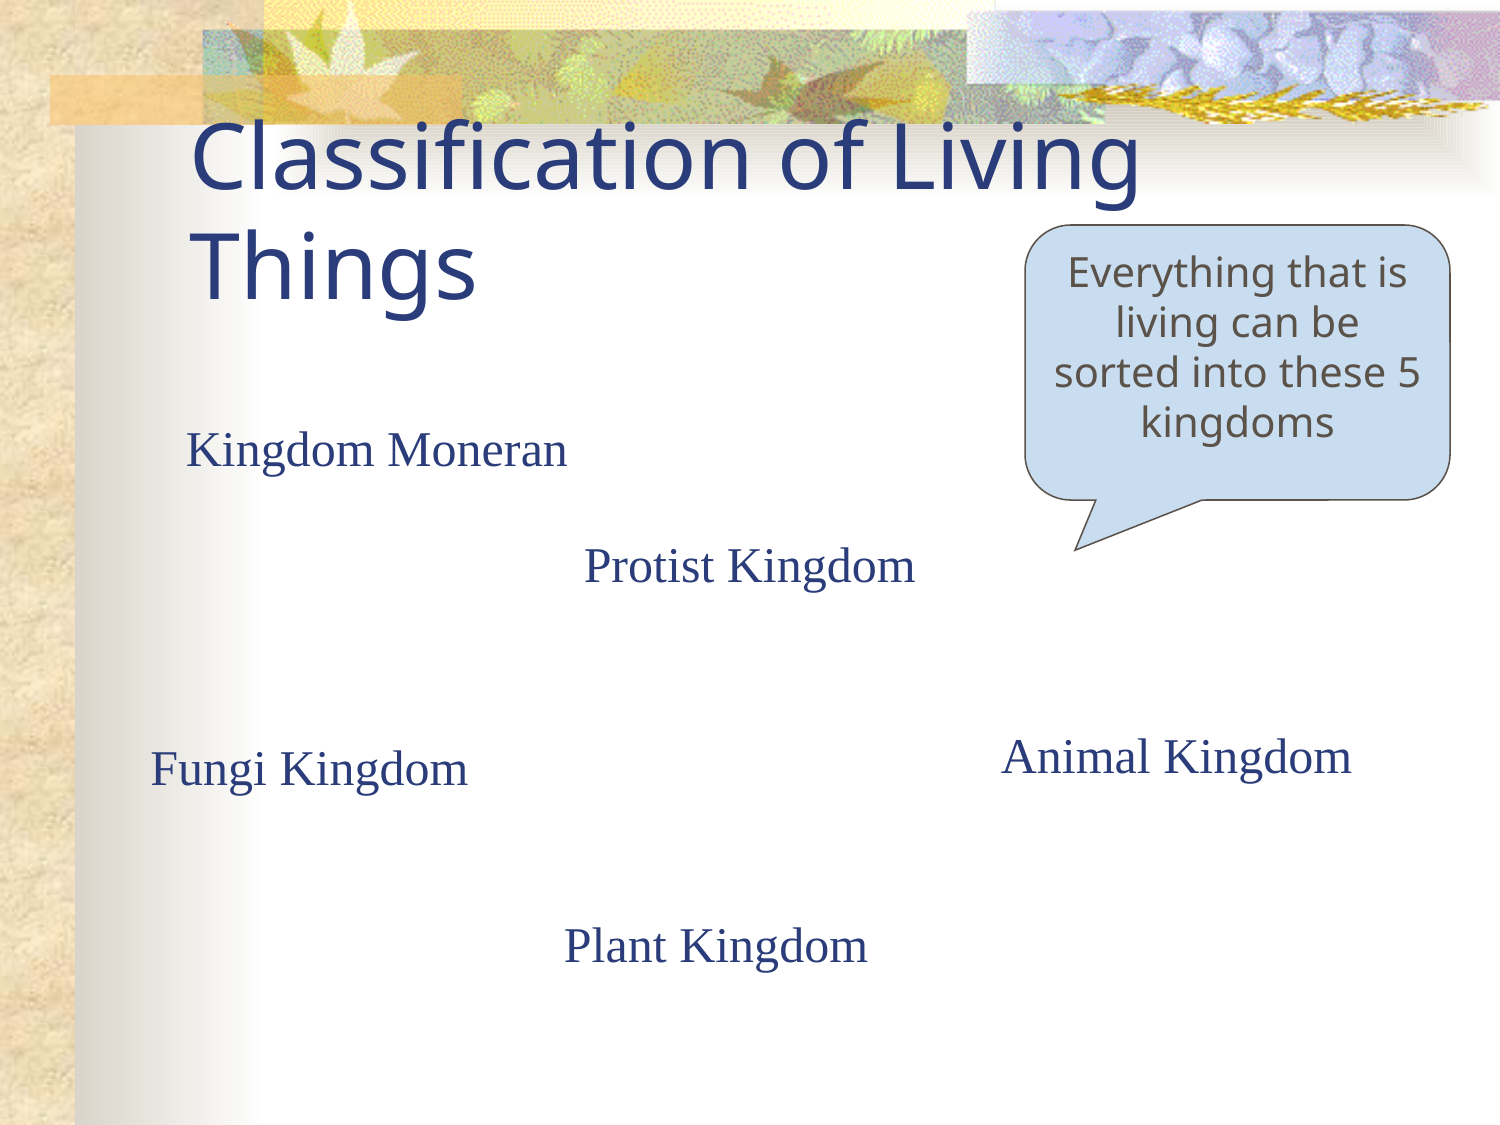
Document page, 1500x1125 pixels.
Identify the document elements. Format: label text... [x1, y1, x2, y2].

text_box Everything that is living can be sorted into these 5 kingdoms [1025, 224, 1451, 551]
text_box Kingdom Moneran [171, 408, 583, 484]
text_box Plant Kingdom [549, 904, 884, 980]
text_box Fungi Kingdom [135, 727, 484, 803]
picture [0, 0, 1500, 1125]
text_box Animal Kingdom [986, 716, 1368, 791]
text_box Protist Kingdom [568, 524, 931, 600]
title Classification of Living Things [174, 137, 1450, 325]
